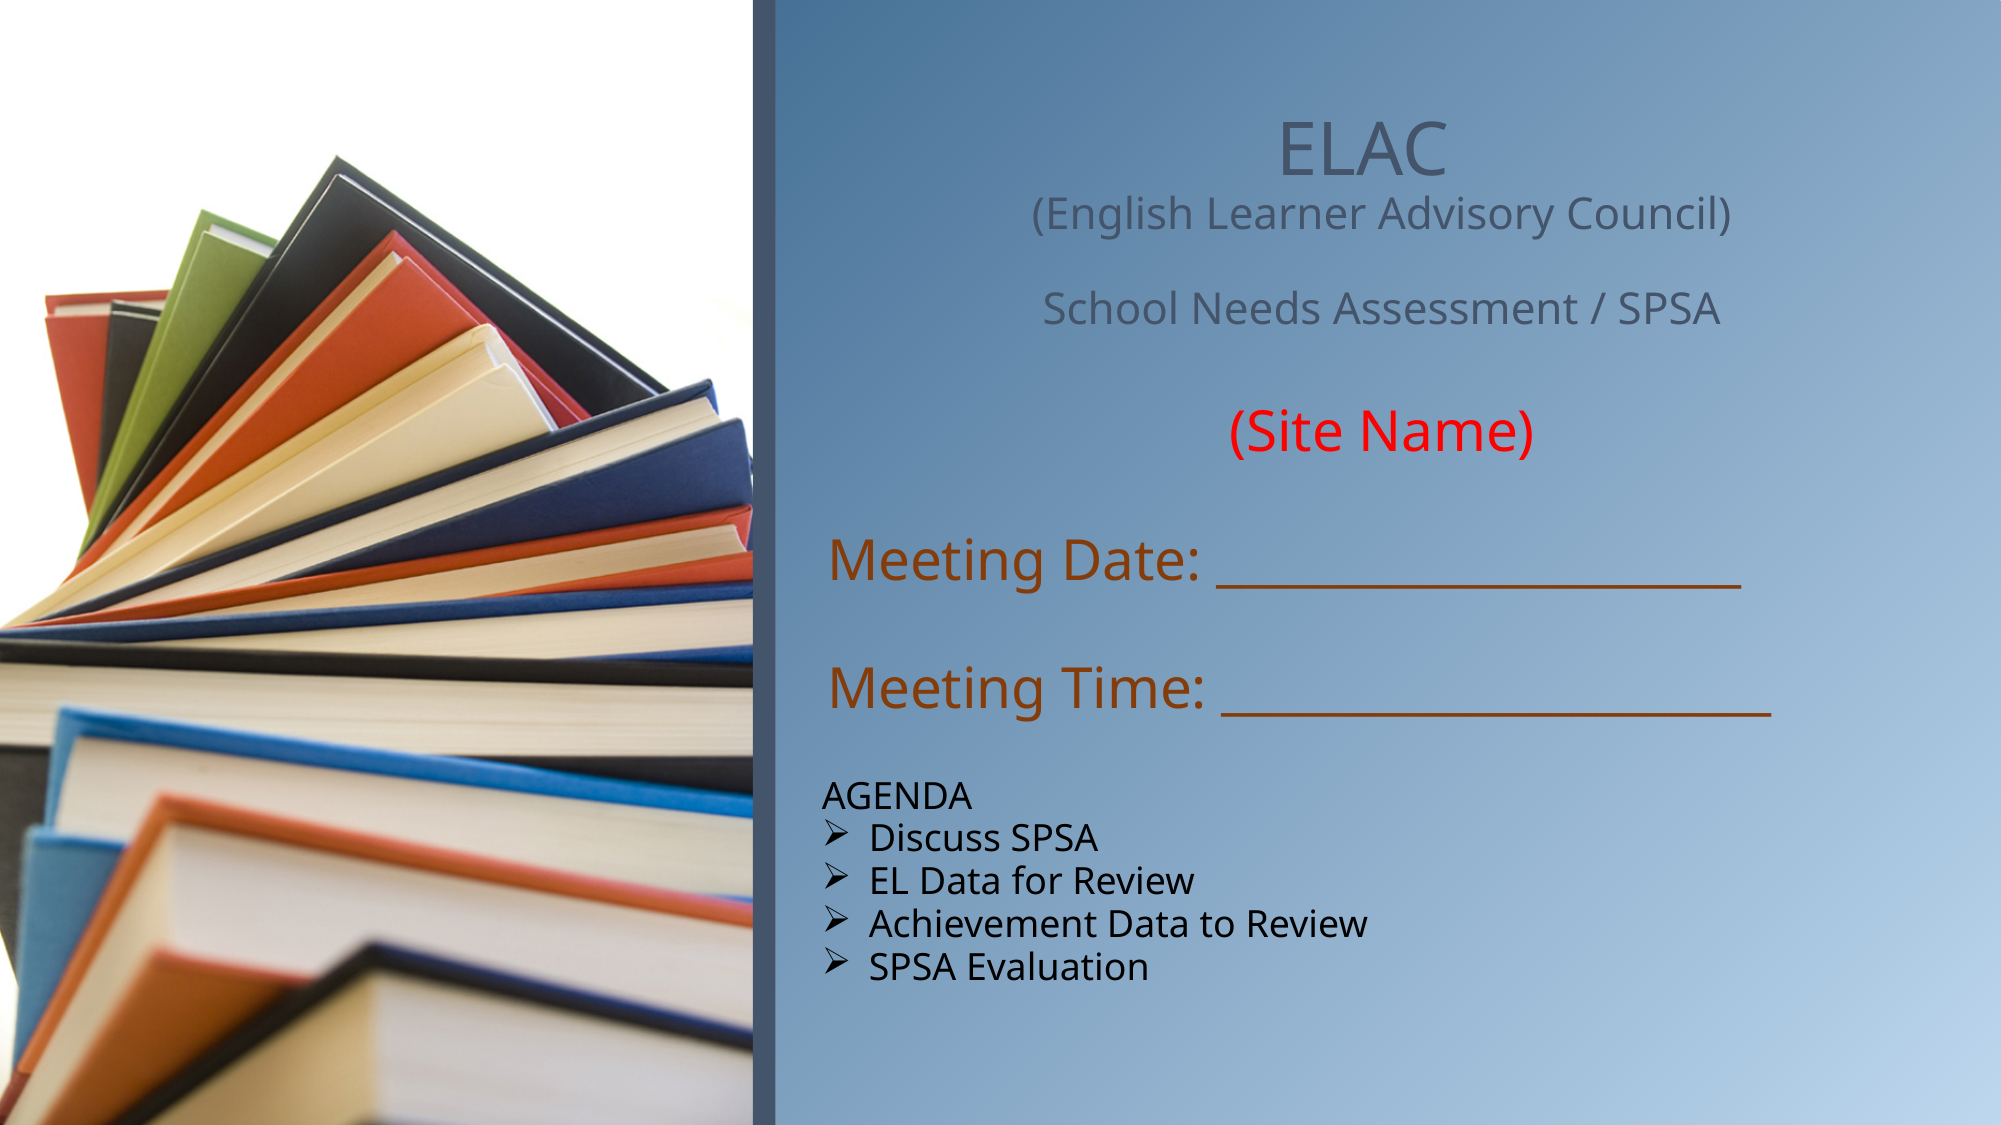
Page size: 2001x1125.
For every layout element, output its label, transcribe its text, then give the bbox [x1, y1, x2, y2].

subtitle (Site Name) Meeting Date: _____________________ Meeting Time: ______________________ [807, 390, 1958, 733]
title ELAC (English Learner Advisory Council) School Needs Assessment / SPSA [807, 100, 1958, 345]
text_box AGENDA Discuss SPSA EL Data for Review Achievement Data to Review SPSA Evaluation [807, 767, 1762, 996]
picture [0, 0, 752, 1125]
